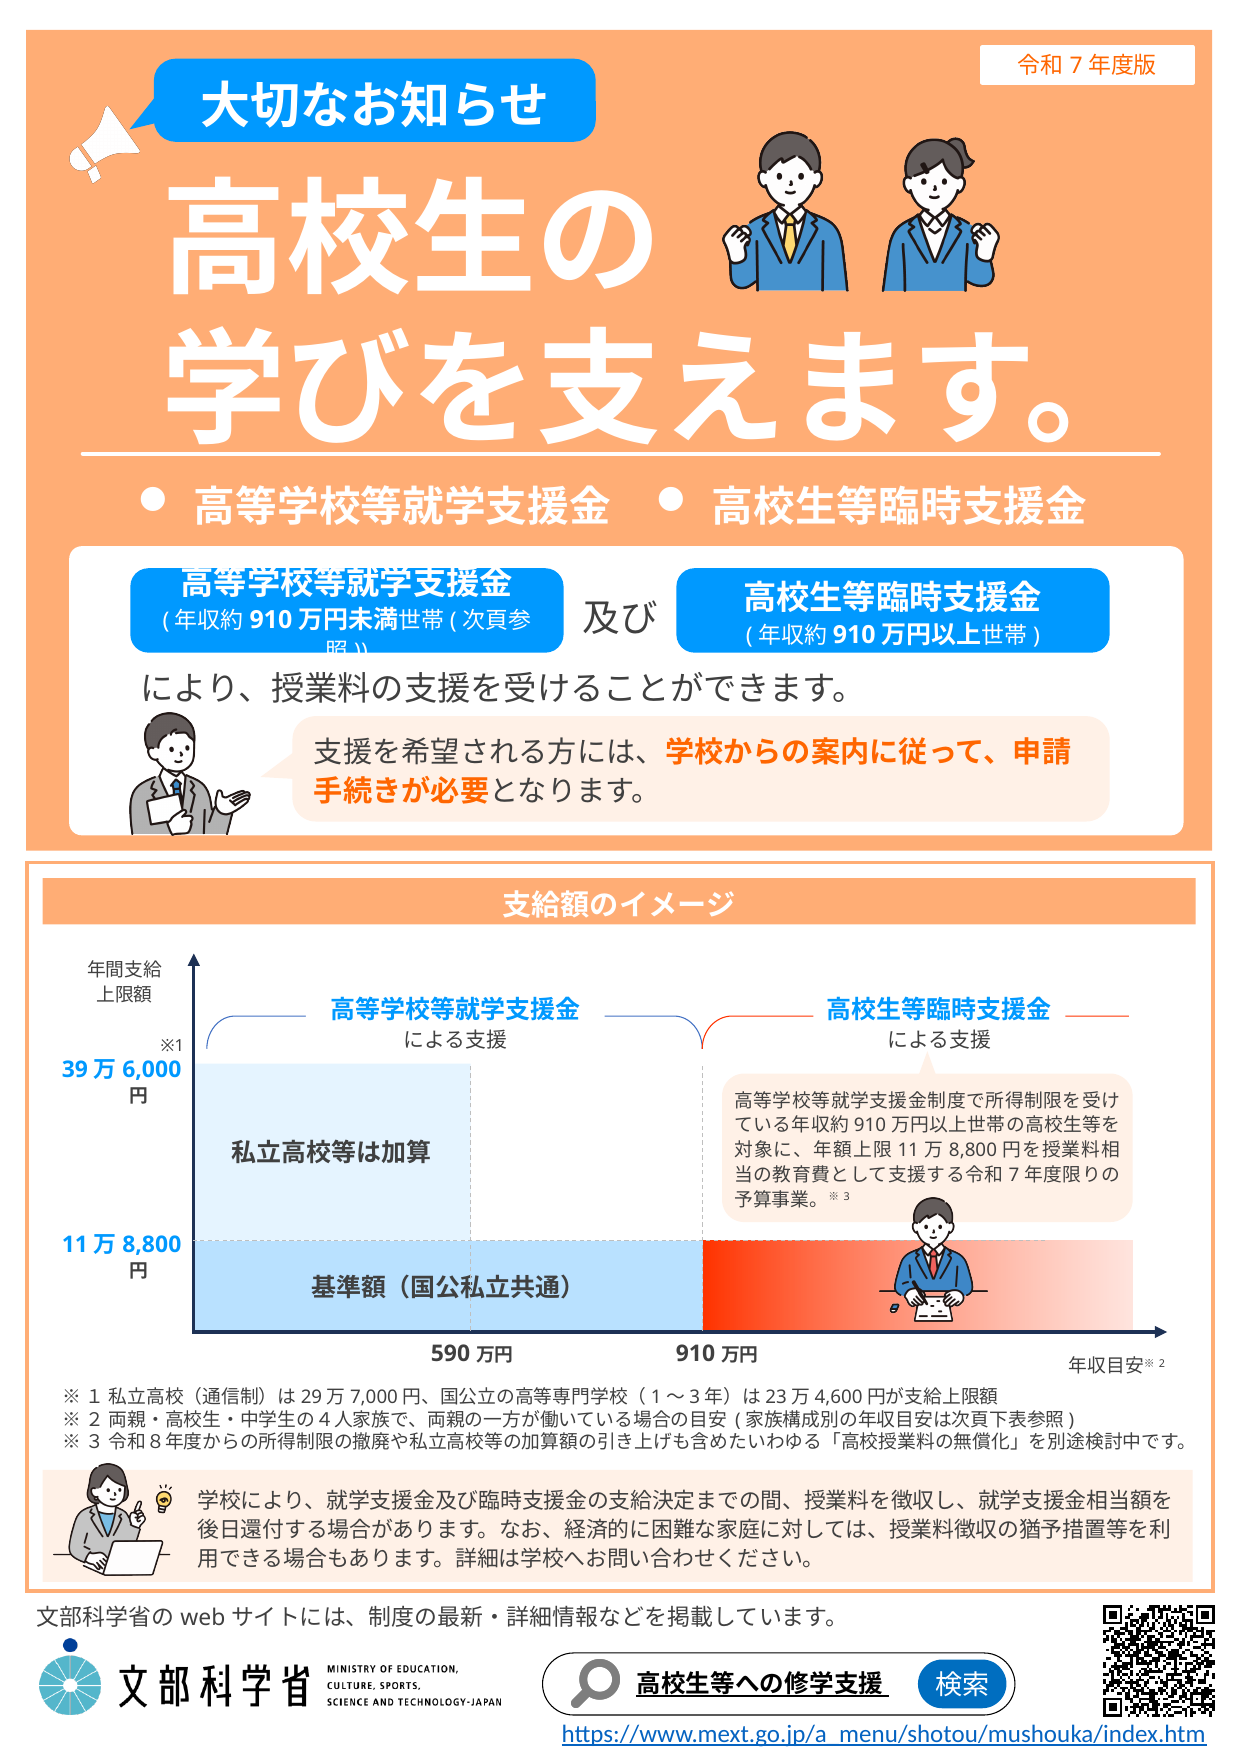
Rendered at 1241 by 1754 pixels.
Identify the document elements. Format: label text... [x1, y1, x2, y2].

picture [53, 1463, 172, 1576]
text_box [722, 1051, 1133, 1222]
picture [38, 1638, 501, 1715]
text_box 文部科学省のwebサイトには、制度の最新・詳細情報などを掲載しています。 [22, 1595, 1091, 1638]
picture [571, 1659, 620, 1708]
text_box ※１ 私立高校（通信制）は29万7,000円、国公立の高等専門学校（1～3年）は23万4,600円が支給上限額 ※２ 両親・高校生・中学生の４人家族で、両親の一方が働いている場合の目安 (家族構成別の年収目安は次頁下表参照) ※３ 令和８年度からの所得制限の撤廃や私立高校等の加算額の引き上げも含めたいわゆる「高校授業料の無償化」を別途検討中です。 [47, 1377, 1227, 1460]
text_box 支給額のイメージ [42, 877, 1197, 925]
picture [722, 131, 1001, 293]
text_box https://www.mext.go.jp/a_menu/shotou/mushouka/index.htm [546, 1710, 1227, 1754]
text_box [259, 716, 1110, 822]
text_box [128, 60, 594, 140]
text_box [130, 568, 1110, 653]
text_box [42, 1469, 1194, 1583]
picture [128, 712, 251, 836]
text_box [68, 545, 1185, 837]
picture [879, 1197, 988, 1322]
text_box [542, 1652, 1015, 1715]
text_box 学校により、就学支援金及び臨時支援金の支給決定までの間、授業料を徴収し、就学支援金相当額を後日還付する場合があります。なお、経済的に困難な家庭に対しては、授業料徴収の猶予措置等を利用できる場合もあります。詳細は学校へお問い合わせください。 [191, 1478, 1182, 1577]
picture [1092, 1594, 1225, 1727]
text_box [26, 862, 1214, 1592]
text_box 高等学校等就学支援金 [119, 470, 645, 540]
text_box 令和7年度版 [982, 47, 1193, 83]
text_box 高校生の 学びを支えます。 [134, 140, 1168, 470]
text_box により、授業料の支援を受けることができます。 [125, 655, 1203, 715]
text_box [25, 29, 1213, 852]
picture [54, 103, 142, 191]
text_box 高校生等臨時支援金 [637, 470, 1241, 540]
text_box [54, 952, 1188, 1378]
